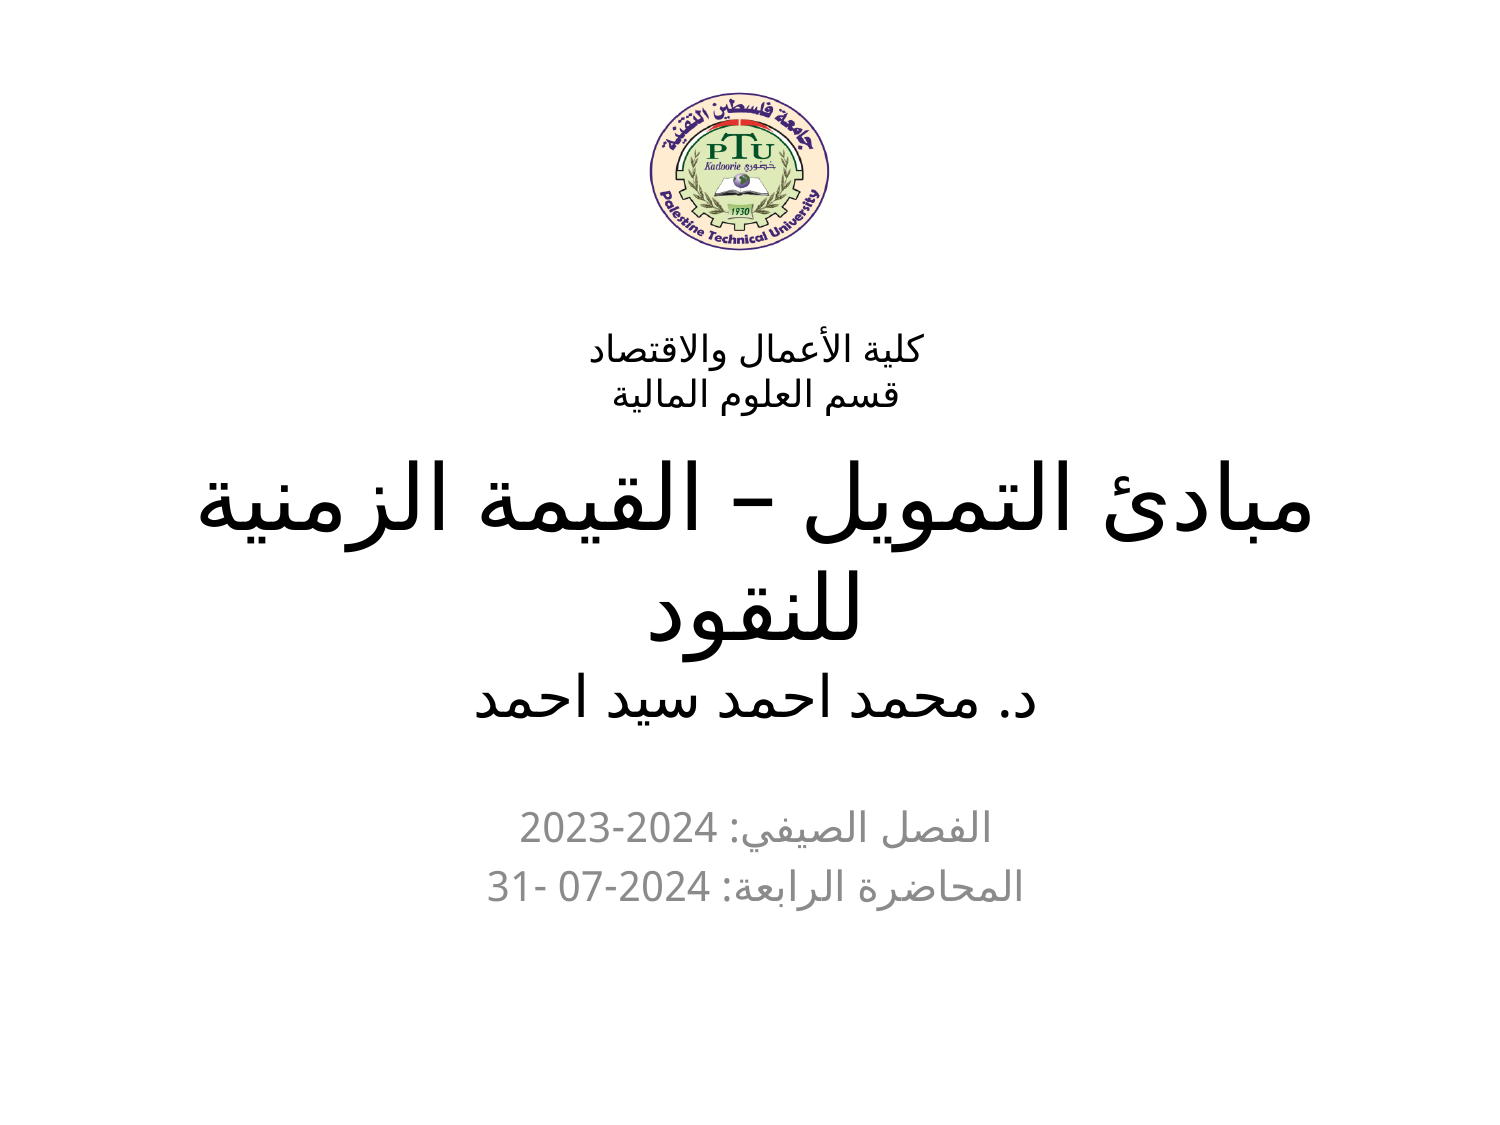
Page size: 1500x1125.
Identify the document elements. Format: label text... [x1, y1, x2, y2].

text_box كلية الأعمال والاقتصاد قسم العلوم المالية [262, 317, 1250, 468]
picture [636, 89, 840, 268]
subtitle الفصل الصيفي: 2024-2023 المحاضرة الرابعة: 2024-07 -31 [231, 725, 1282, 1013]
title مبادئ التمويل – القيمة الزمنية للنقود د. محمد احمد سيد احمد [118, 463, 1394, 705]
